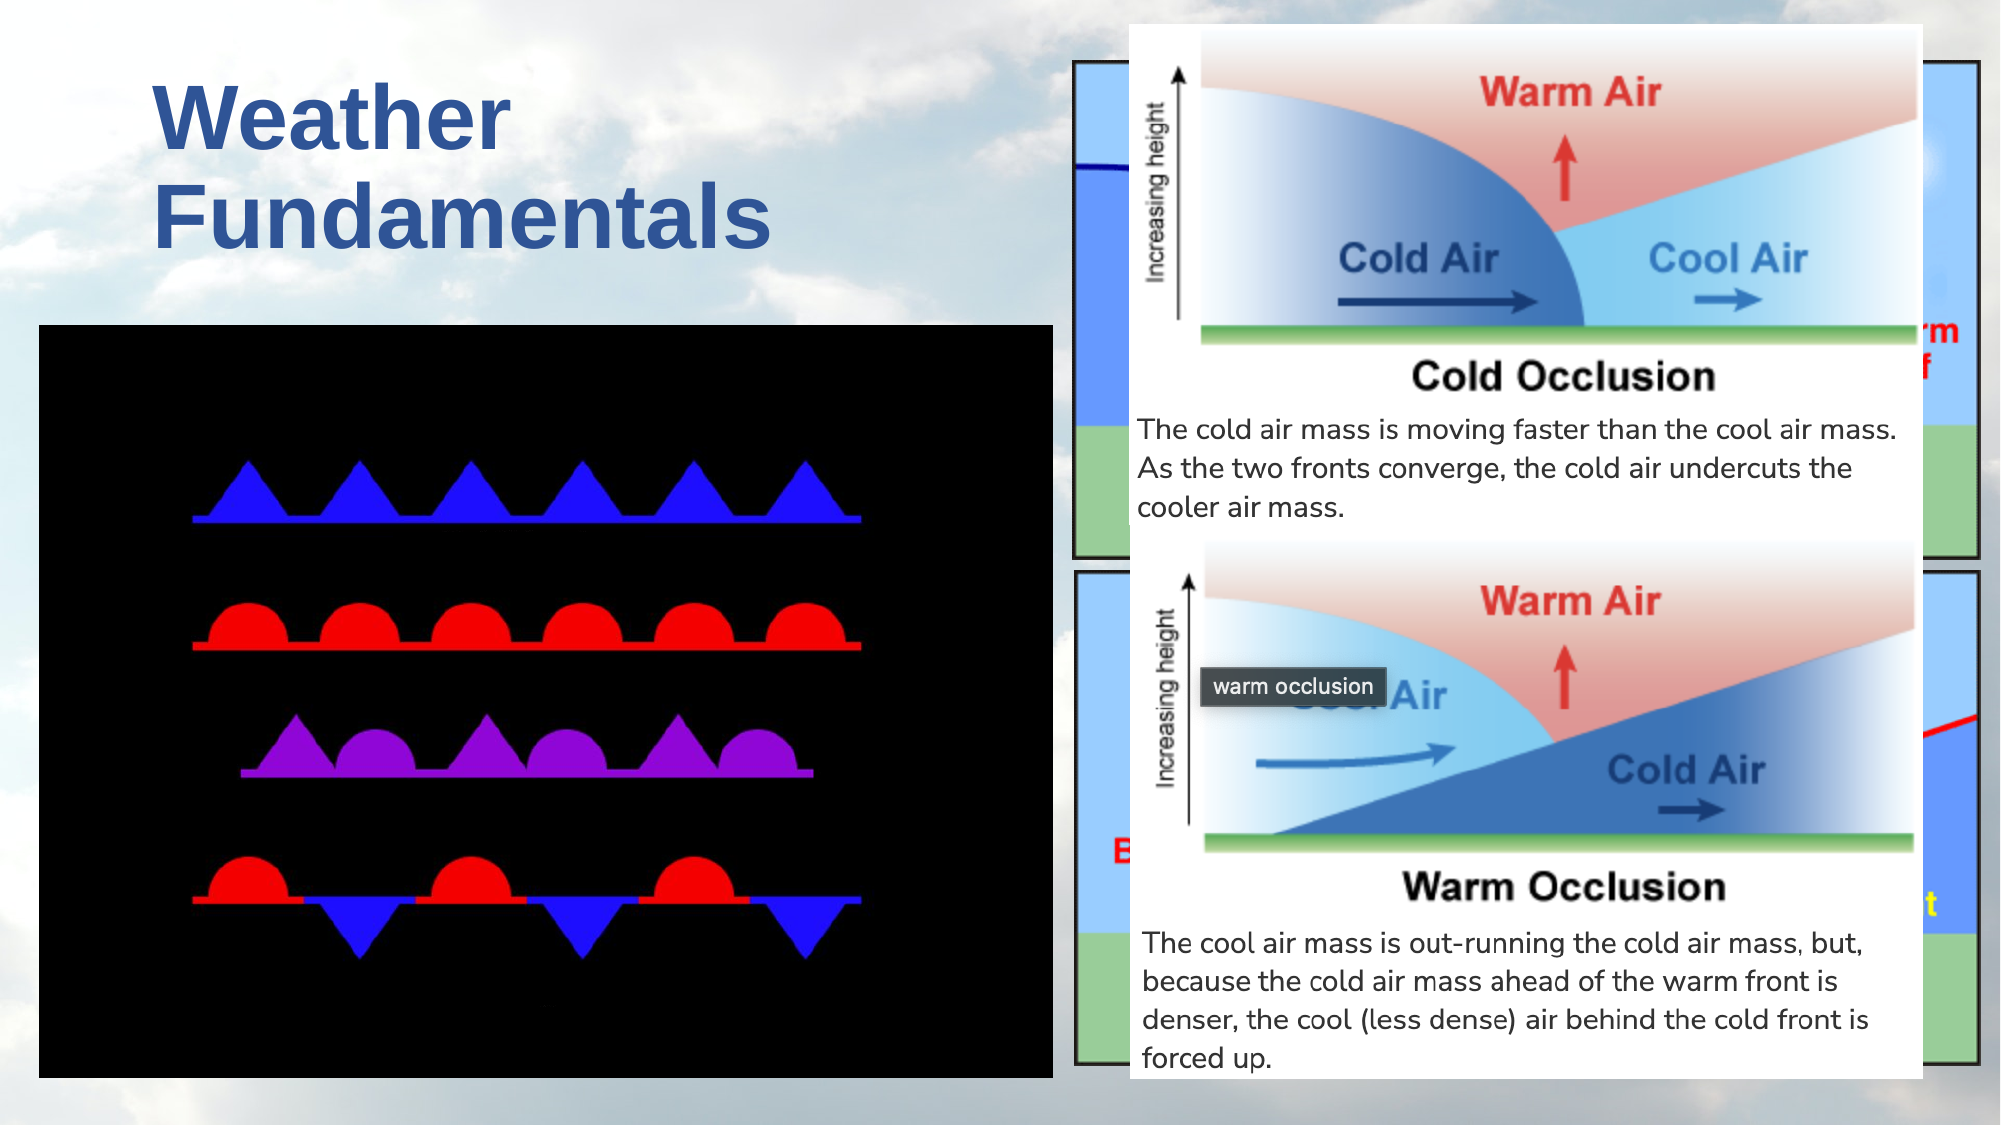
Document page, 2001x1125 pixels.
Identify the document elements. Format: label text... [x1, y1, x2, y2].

picture [0, 0, 2001, 1125]
title Weather Fundamentals [137, 59, 873, 279]
